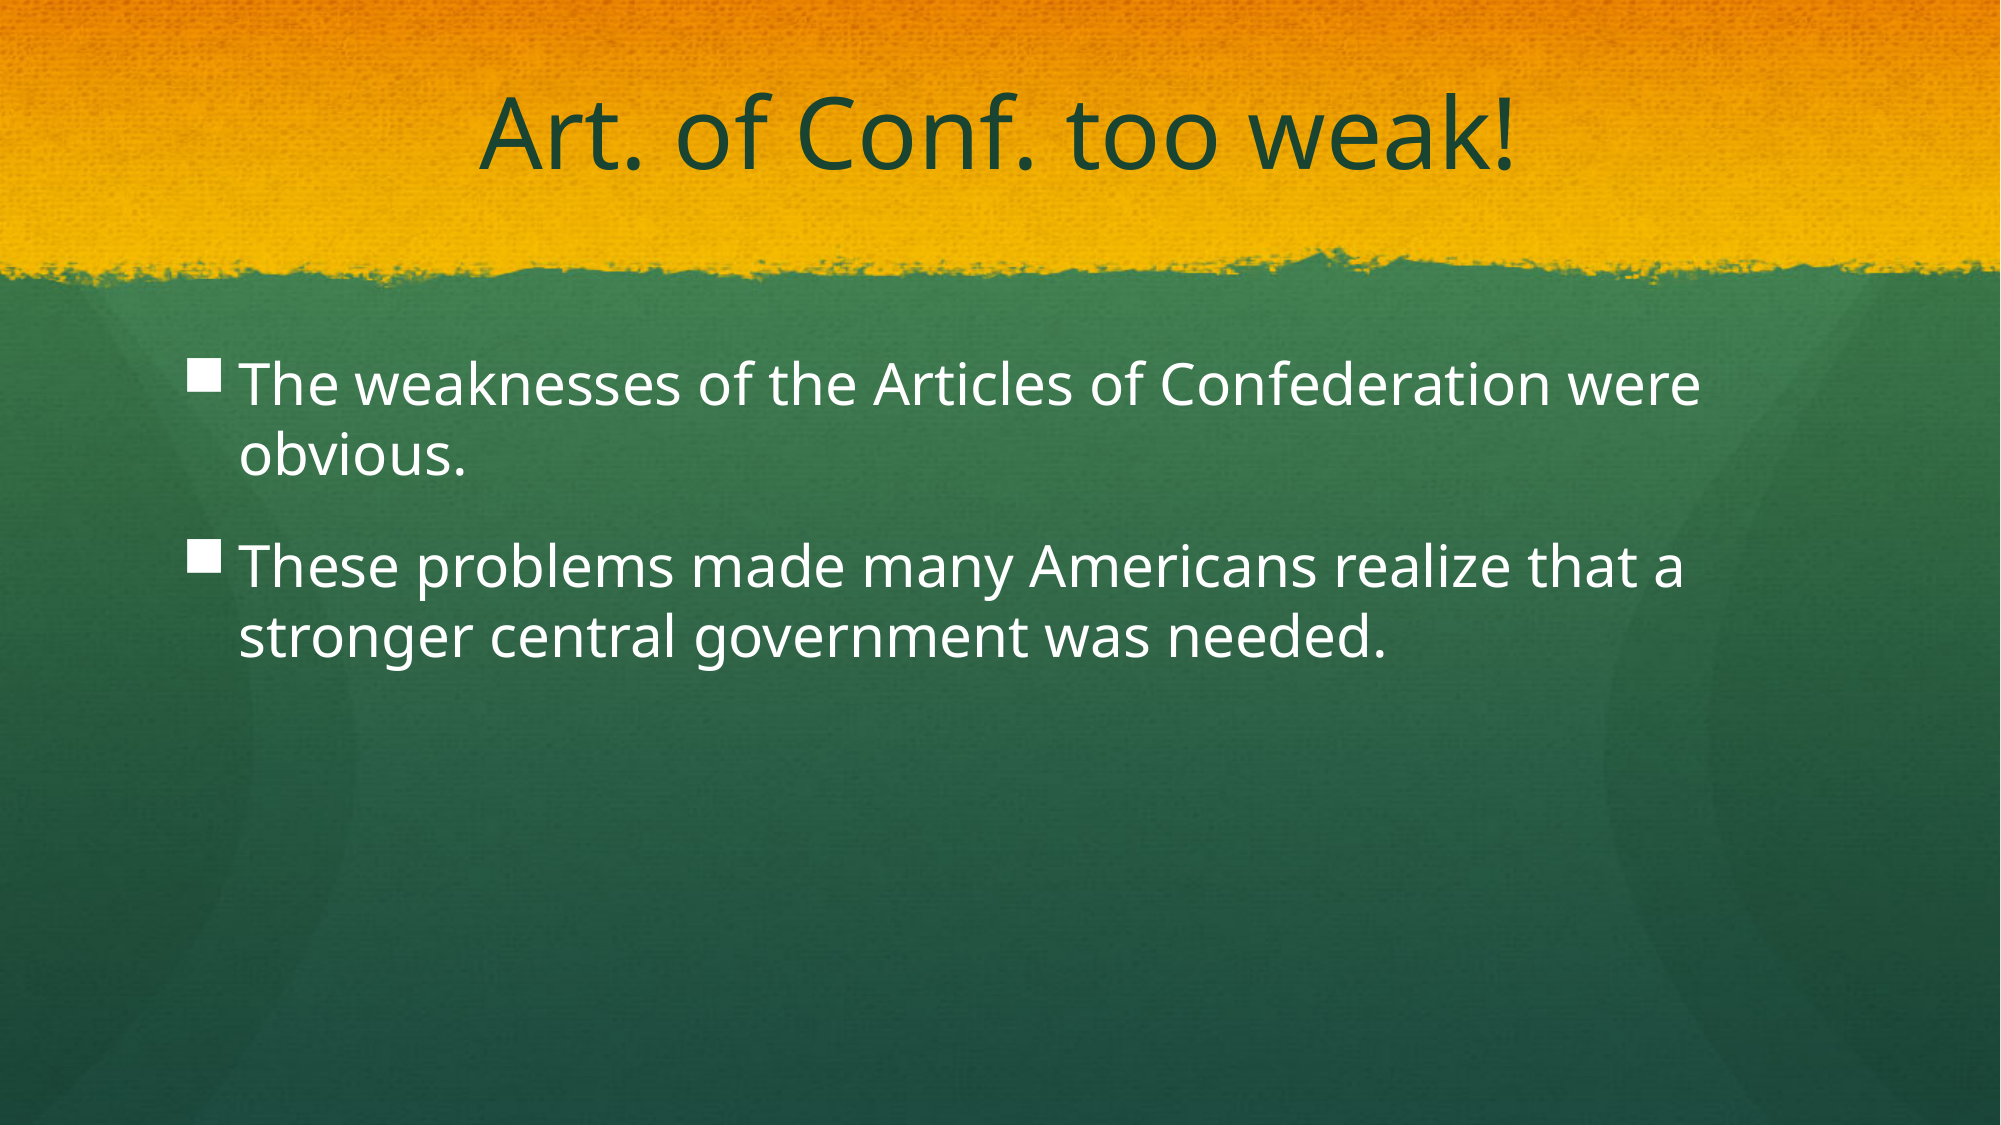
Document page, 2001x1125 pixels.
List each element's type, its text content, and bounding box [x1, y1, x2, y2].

list The weaknesses of the Articles of Confederation were obvious. These problems made many Americans realize that a stronger central government was needed. [167, 339, 1833, 1026]
picture [0, 0, 2001, 1125]
title Art. of Conf. too weak! [167, 13, 1833, 246]
